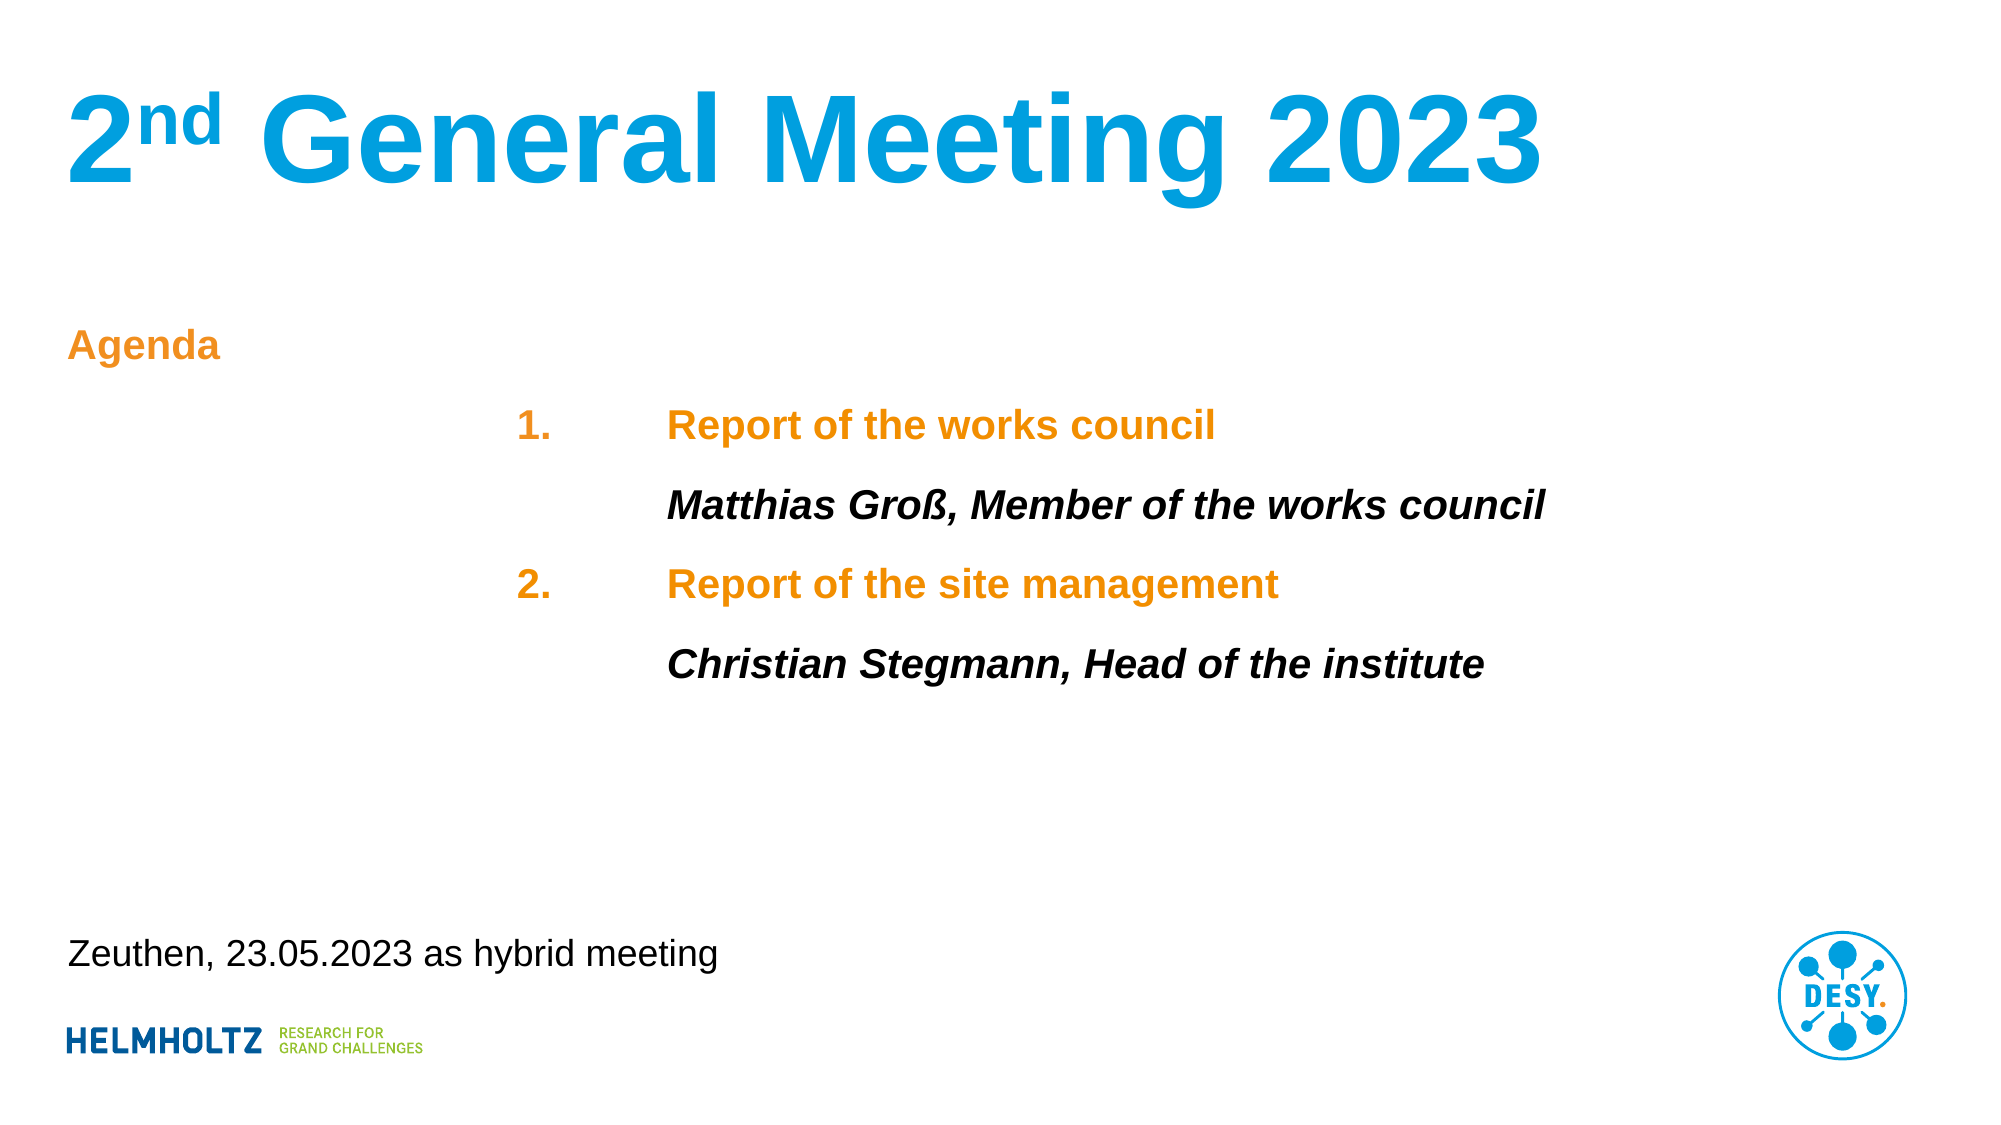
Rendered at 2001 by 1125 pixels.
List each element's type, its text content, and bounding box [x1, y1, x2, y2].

title 2nd General Meeting 2023 [66, 57, 1933, 312]
subtitle Agenda 1. Report of the works council Matthias Groß, Member of the works council 2. Report of the site management Christian Stegmann, Head of the institute [66, 312, 1963, 830]
list Zeuthen, 23.05.2023 as hybrid meeting [67, 924, 1933, 1000]
